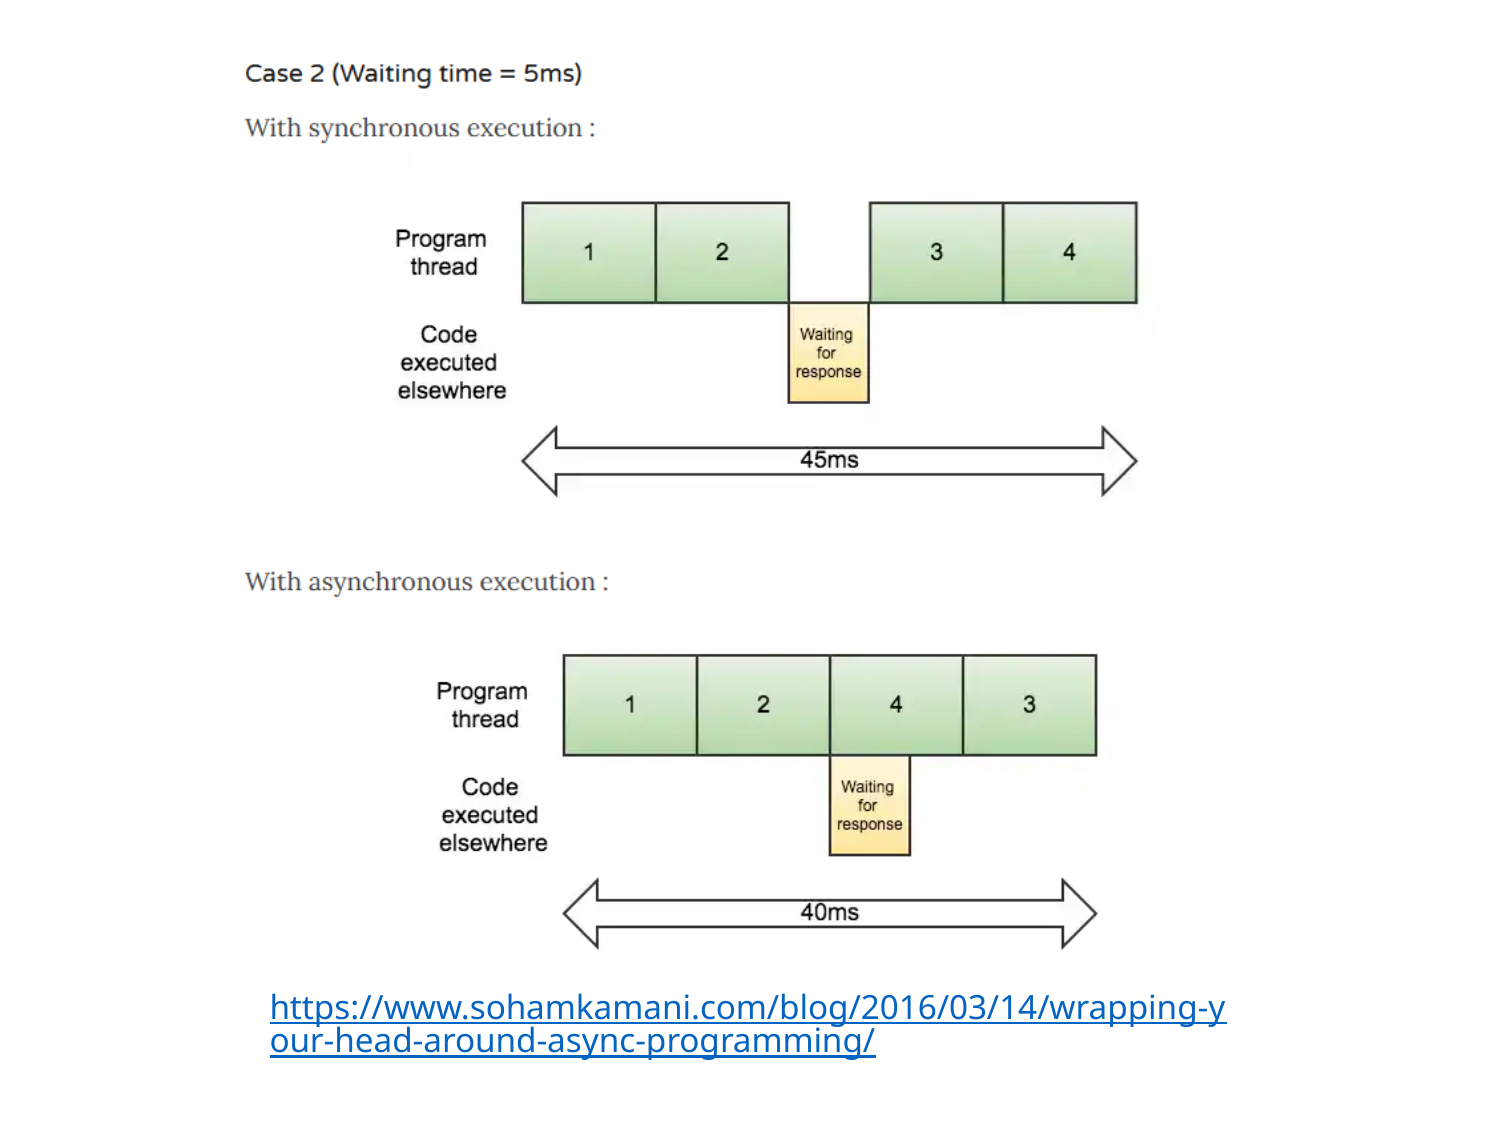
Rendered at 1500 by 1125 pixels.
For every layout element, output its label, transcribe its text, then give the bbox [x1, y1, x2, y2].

text_box https://www.sohamkamani.com/blog/2016/03/14/wrapping-your-head-around-async-programming/ [254, 978, 1246, 1039]
picture [229, 50, 1185, 967]
